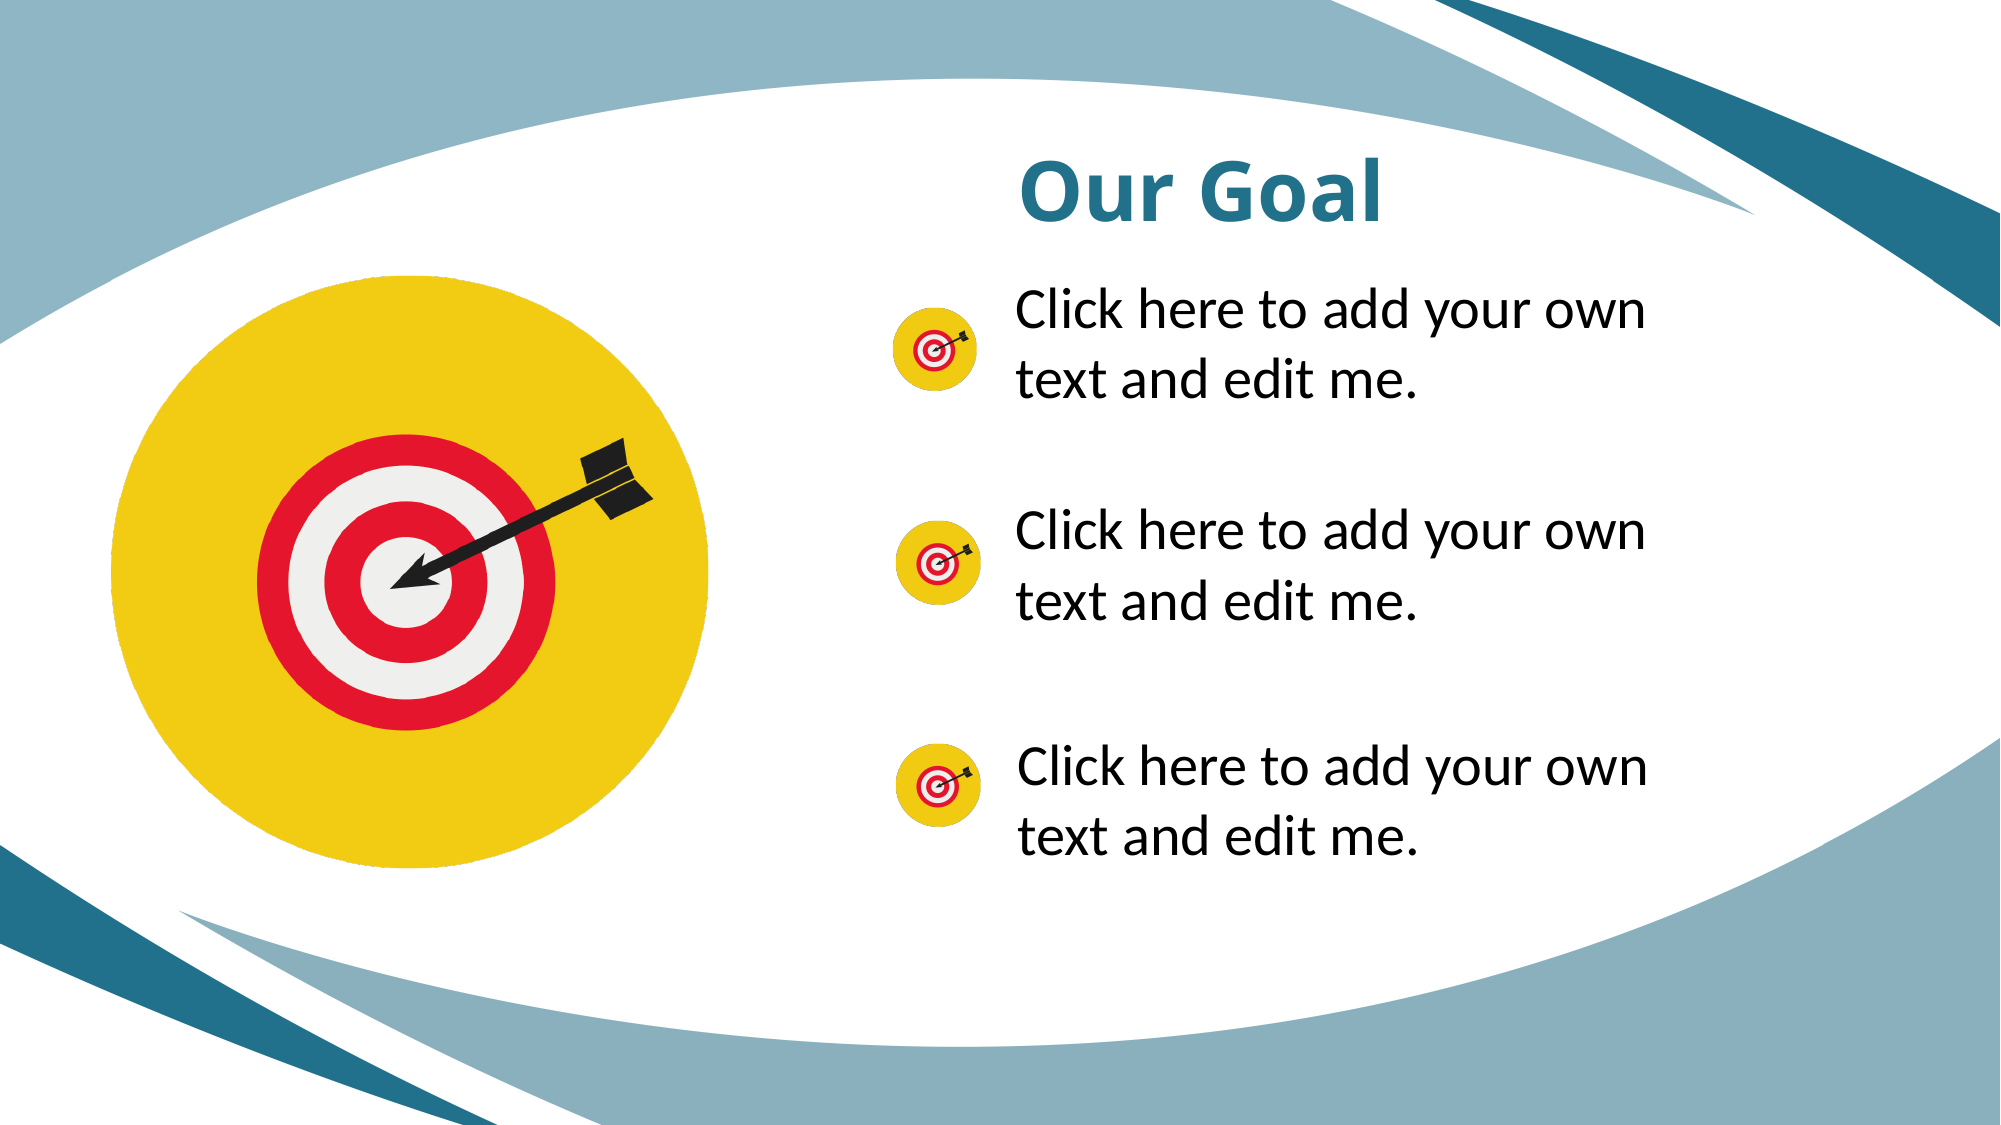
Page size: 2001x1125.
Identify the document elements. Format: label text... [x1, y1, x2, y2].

text_box Click here to add your own text and edit me. [1001, 262, 1752, 418]
picture [0, 0, 2000, 1125]
text_box Click here to add your own text and edit me. [1001, 484, 1752, 639]
text_box Click here to add your own text and edit me. [1002, 719, 1753, 875]
text_box Our Goal [1002, 141, 1562, 270]
